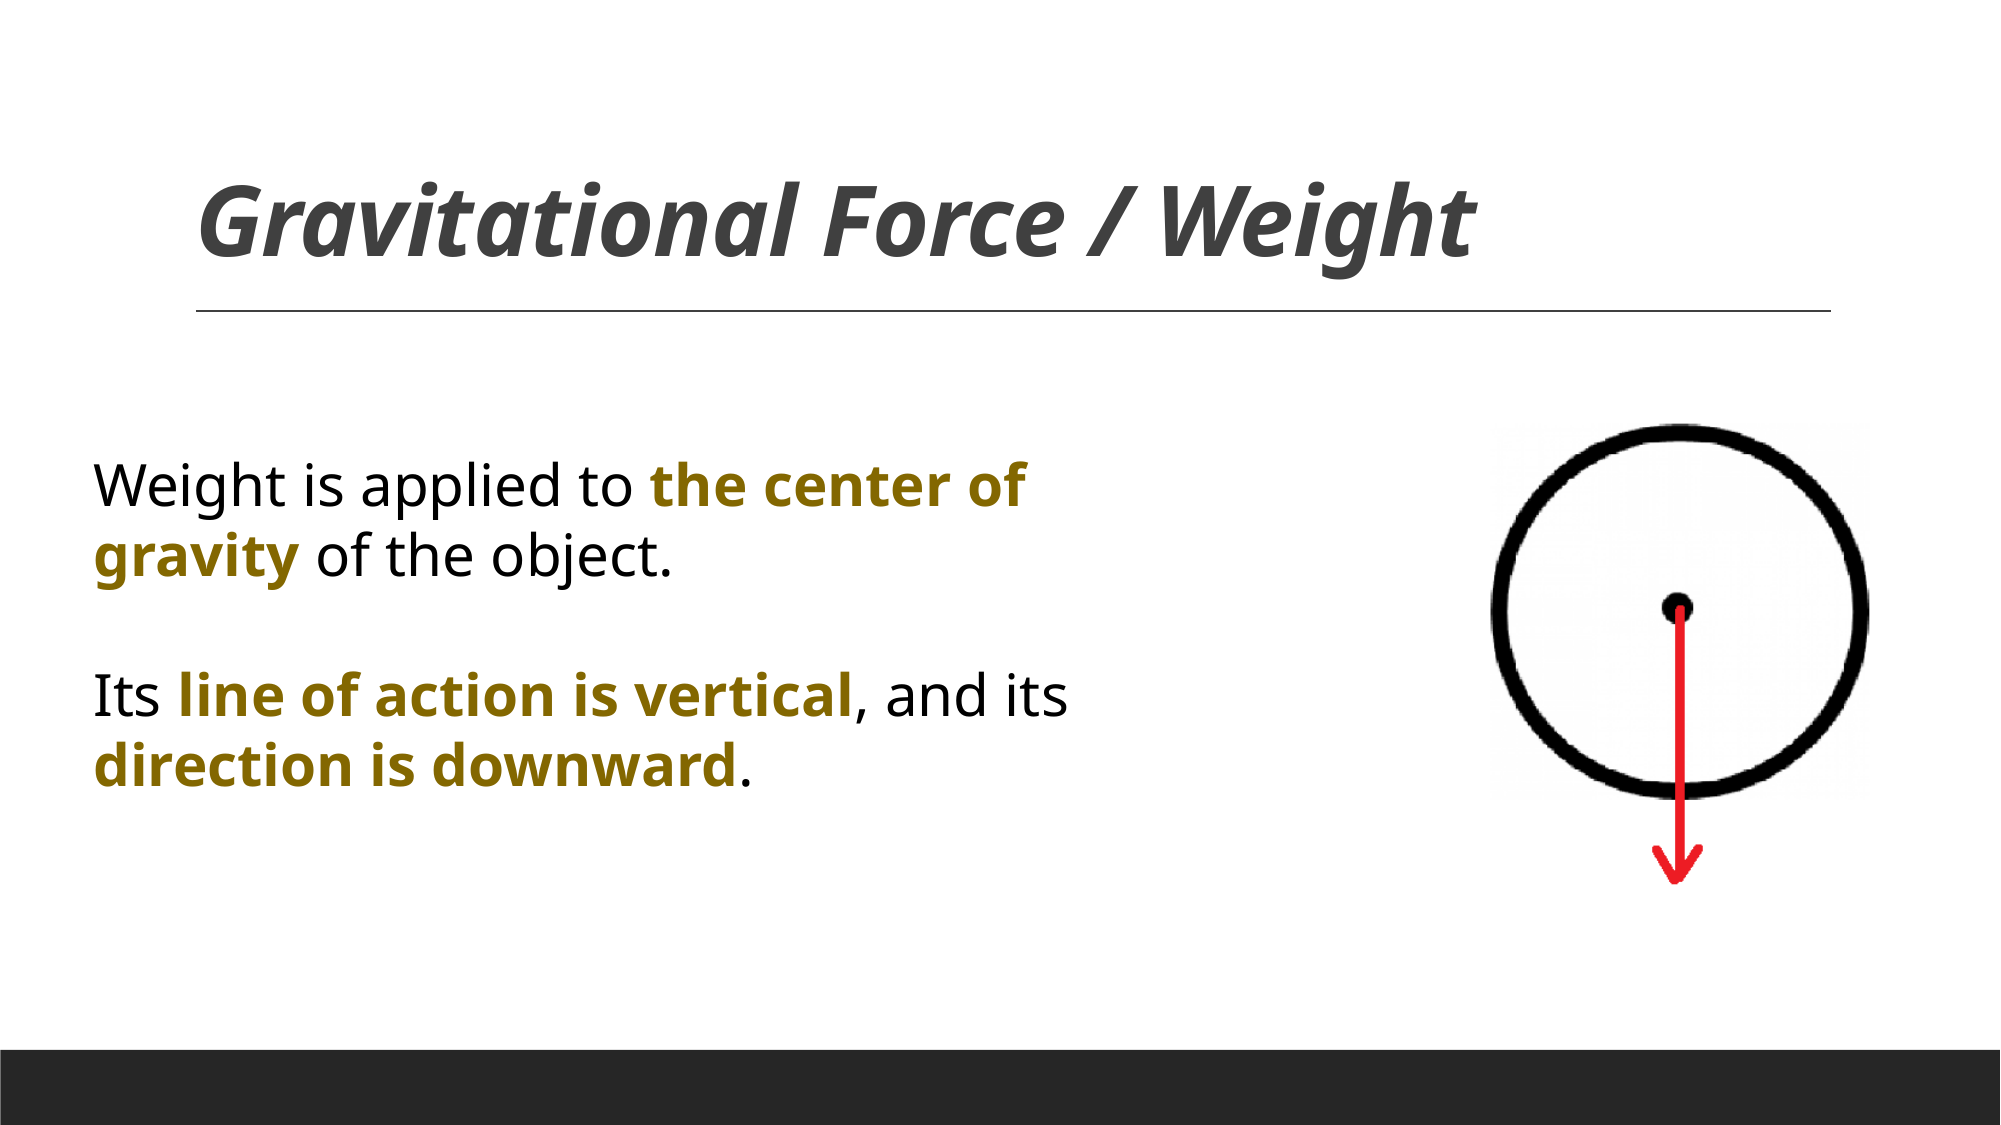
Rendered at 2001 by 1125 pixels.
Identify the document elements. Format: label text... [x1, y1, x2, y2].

picture [1445, 404, 1909, 916]
text_box Weight is applied to the center of gravity of the object. Its line of action is vertical, and its direction is downward. [78, 440, 1207, 876]
title Gravitational Force / Weight [180, 47, 1830, 285]
